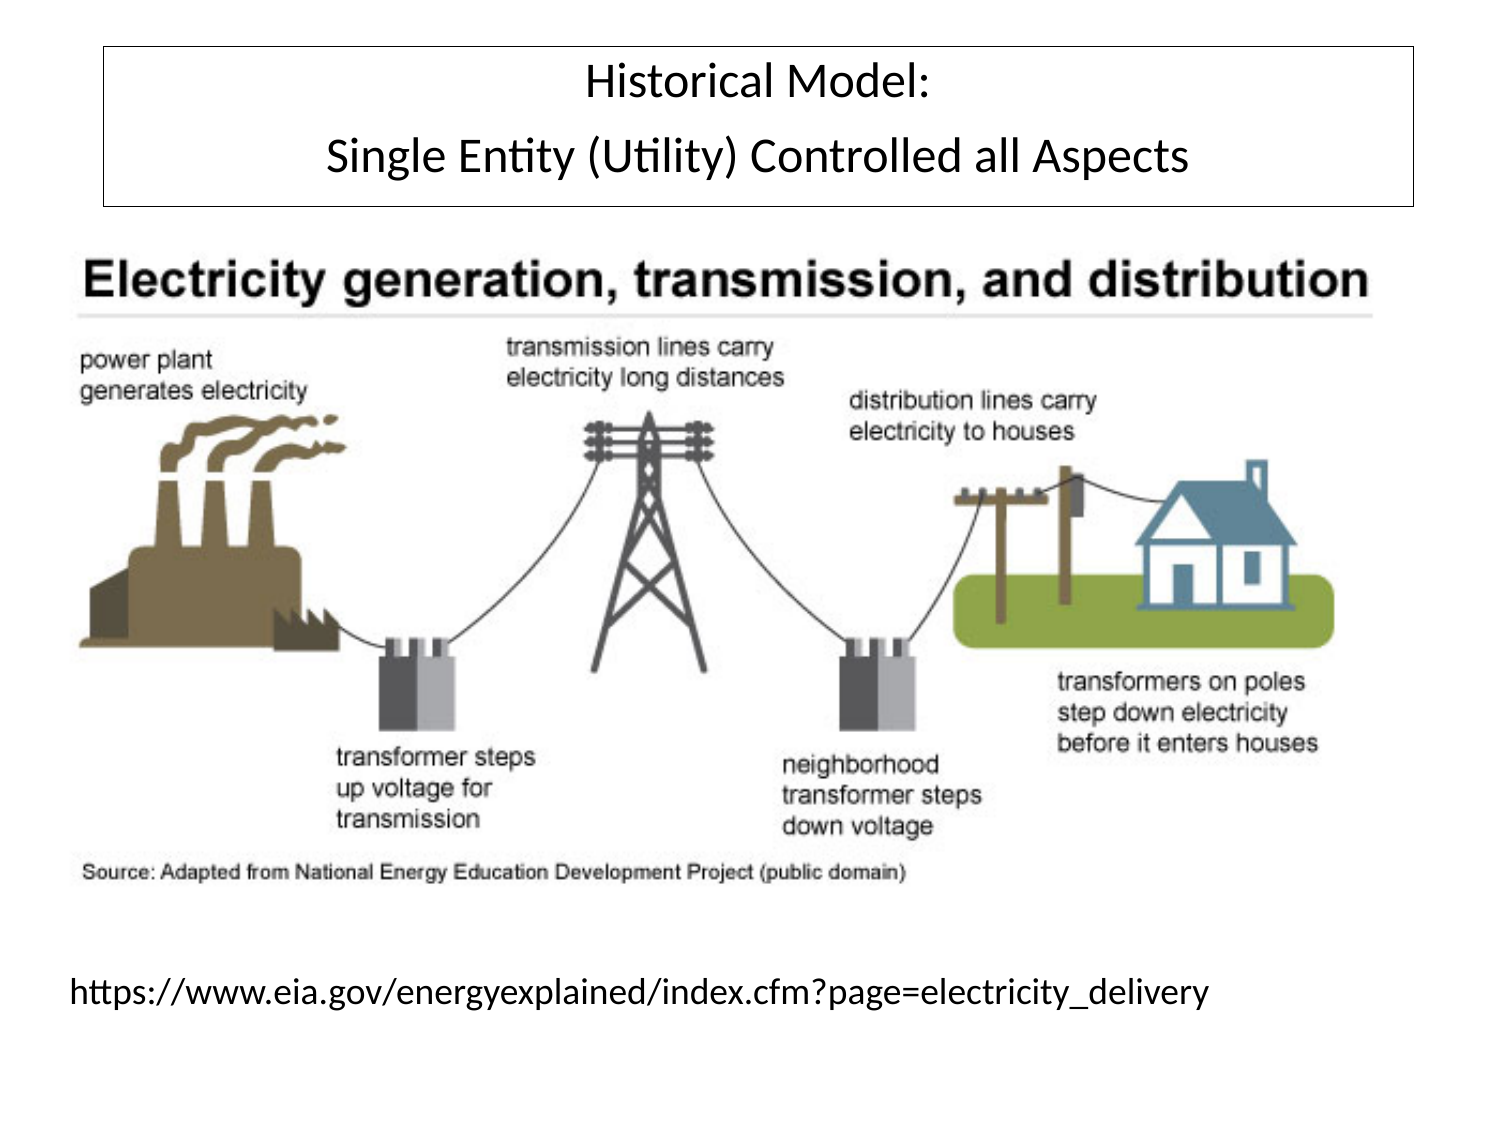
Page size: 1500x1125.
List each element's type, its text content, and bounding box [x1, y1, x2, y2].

picture [54, 235, 1414, 914]
subtitle Historical Model: Single Entity (Utility) Controlled all Aspects [103, 46, 1414, 207]
text_box https://www.eia.gov/energyexplained/index.cfm?page=electricity_delivery [54, 959, 1413, 1020]
